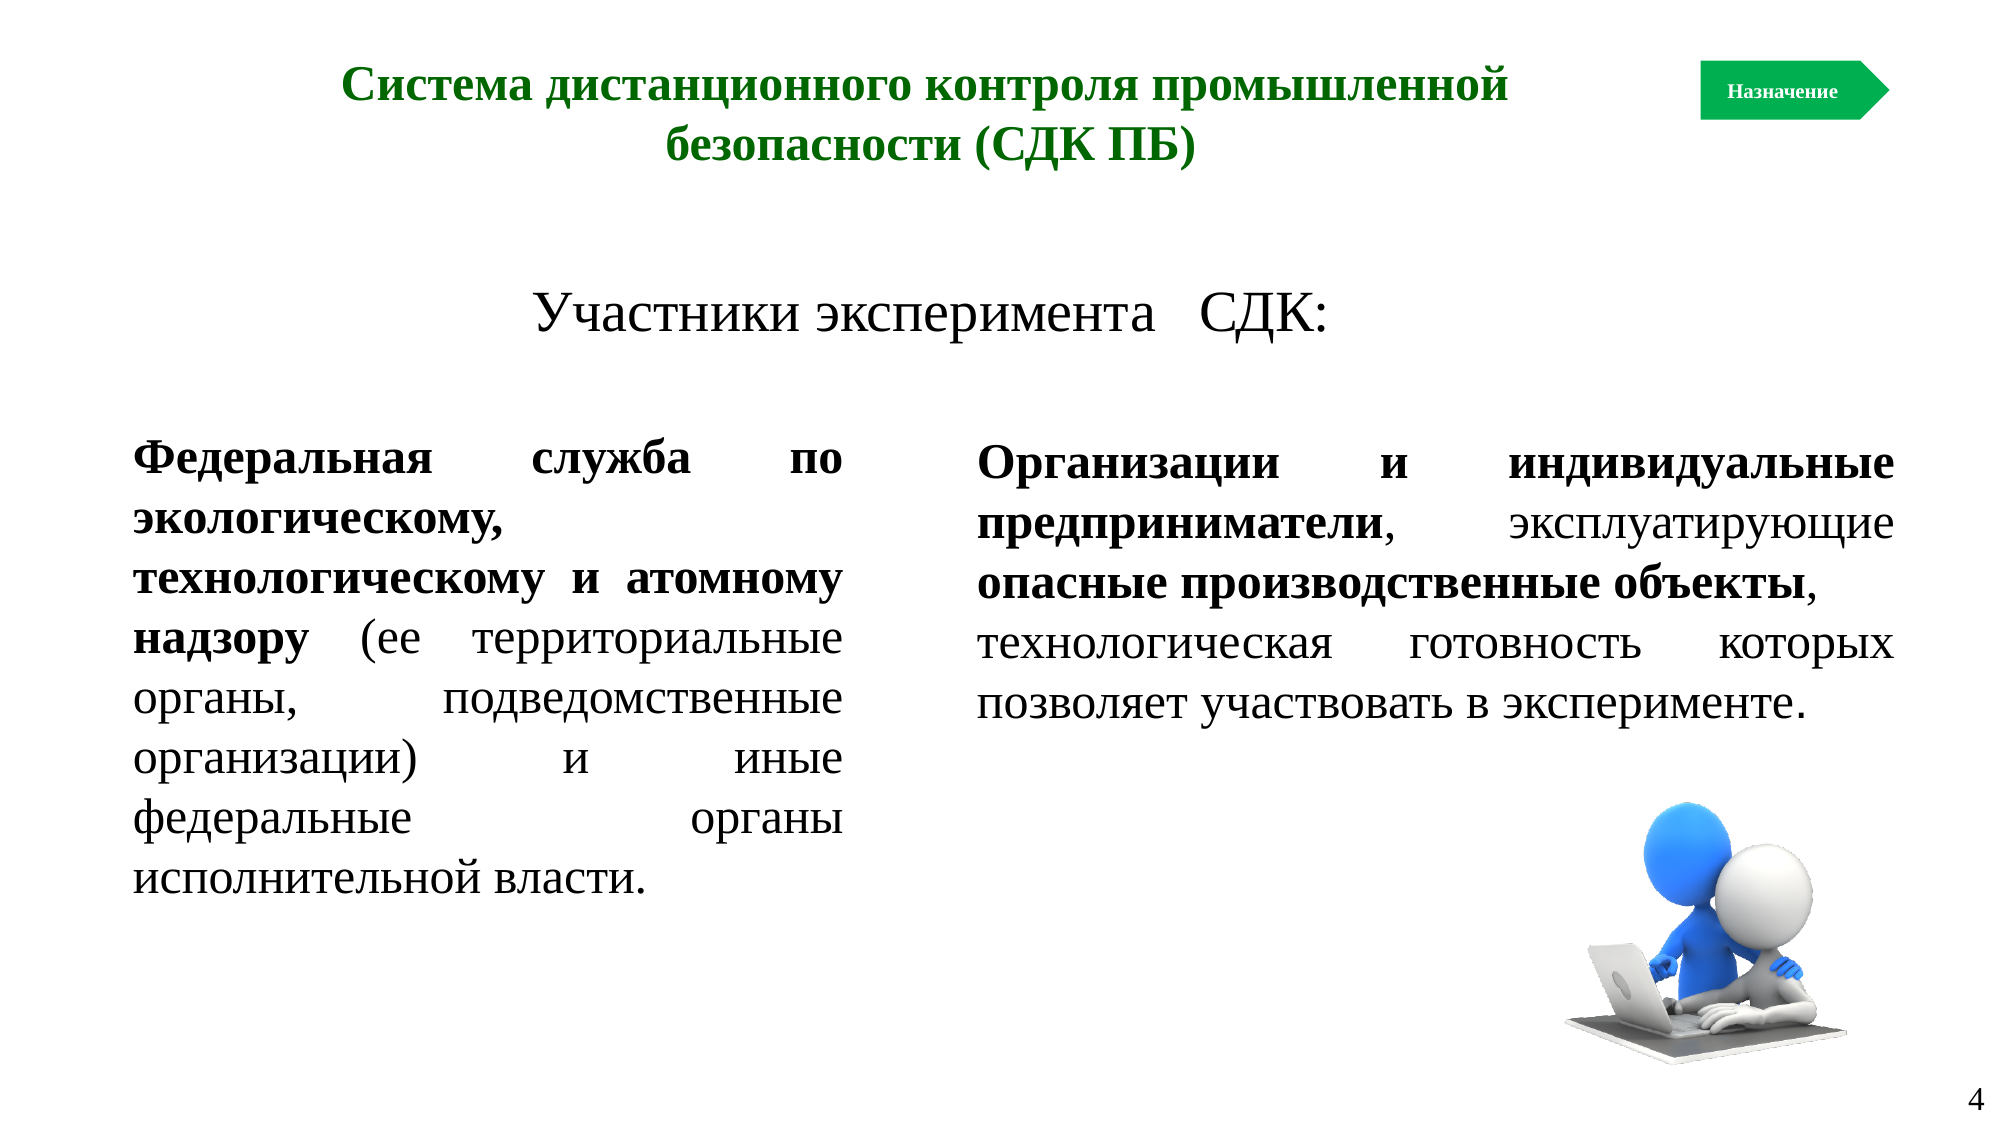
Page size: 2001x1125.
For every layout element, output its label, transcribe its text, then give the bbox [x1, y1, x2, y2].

text_box Организации и индивидуальные предприниматели, эксплуатирующие опасные производственные объекты, технологическая готовность которых позволяет участвовать в эксперименте. [962, 420, 1910, 736]
text_box Федеральная служба по экологическому, технологическому и атомному надзору (ее территориальные органы, подведомственные организации) и иные федеральные органы исполнительной власти. [118, 326, 859, 1125]
text_box Участники эксперимента СДК: [330, 265, 1532, 386]
text_box Система дистанционного контроля промышленной безопасности (СДК ПБ) [161, 42, 1701, 178]
slide_number 4 [1700, 1068, 2000, 1125]
text_box Назначение [1698, 58, 1892, 122]
picture [1523, 798, 1890, 1074]
